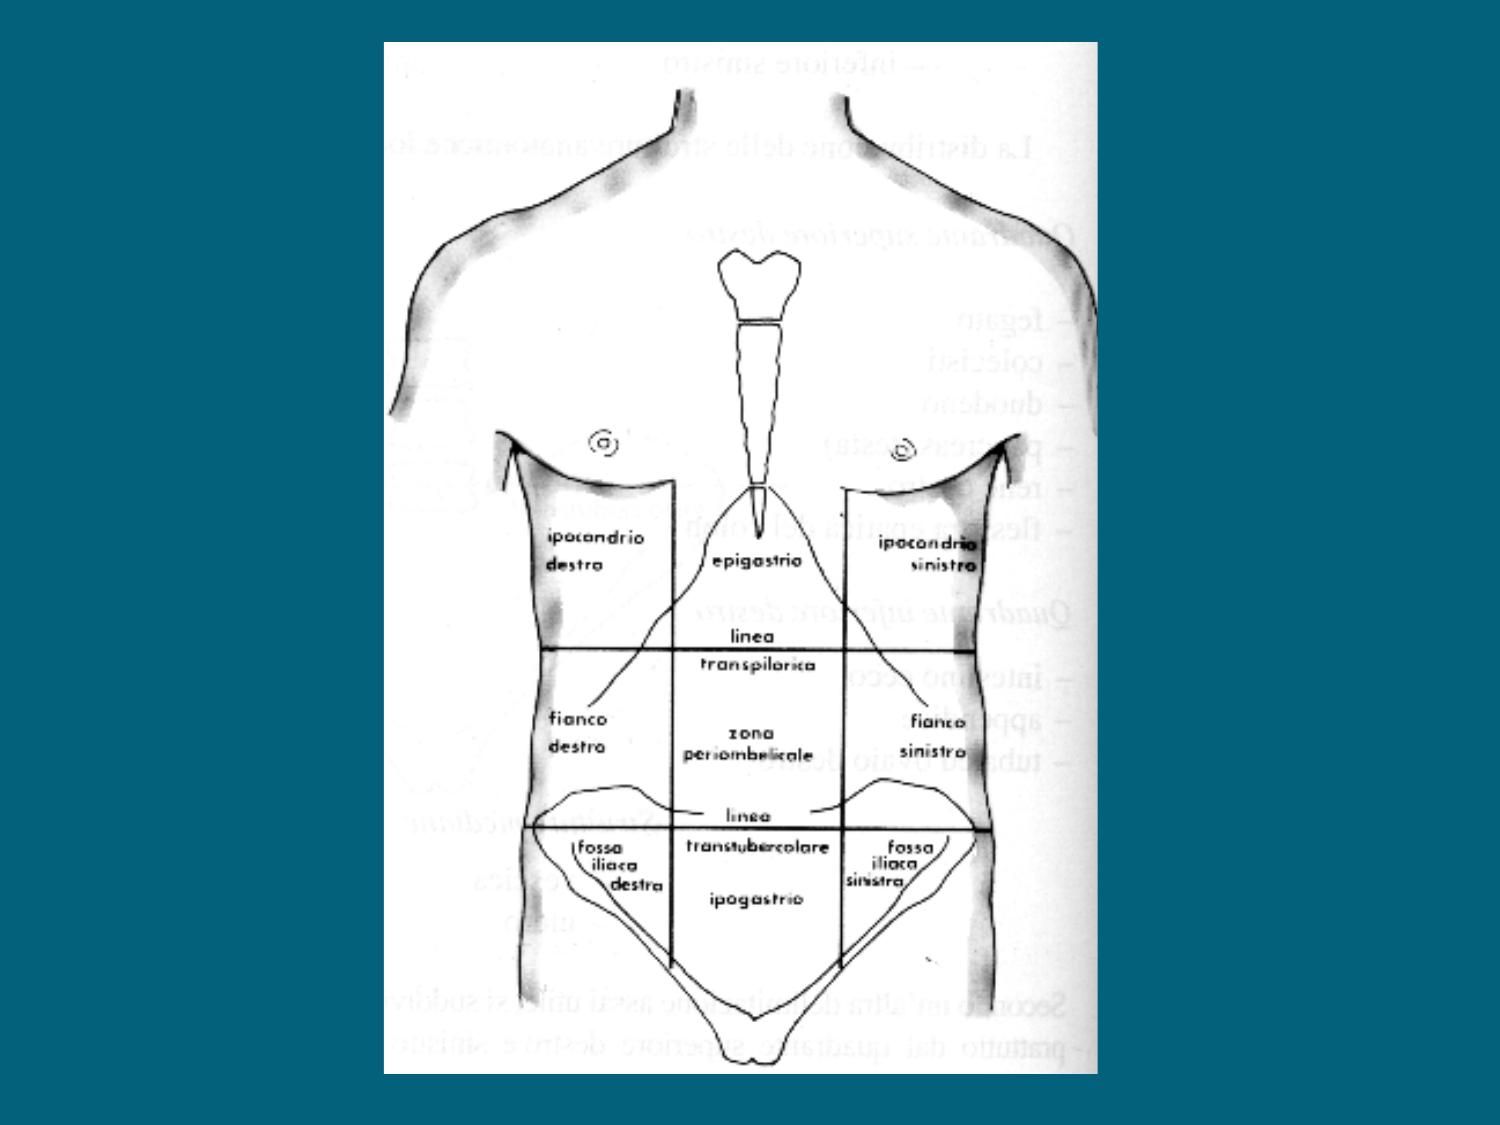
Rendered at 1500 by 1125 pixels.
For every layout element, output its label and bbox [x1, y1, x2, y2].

picture [384, 43, 1097, 1073]
